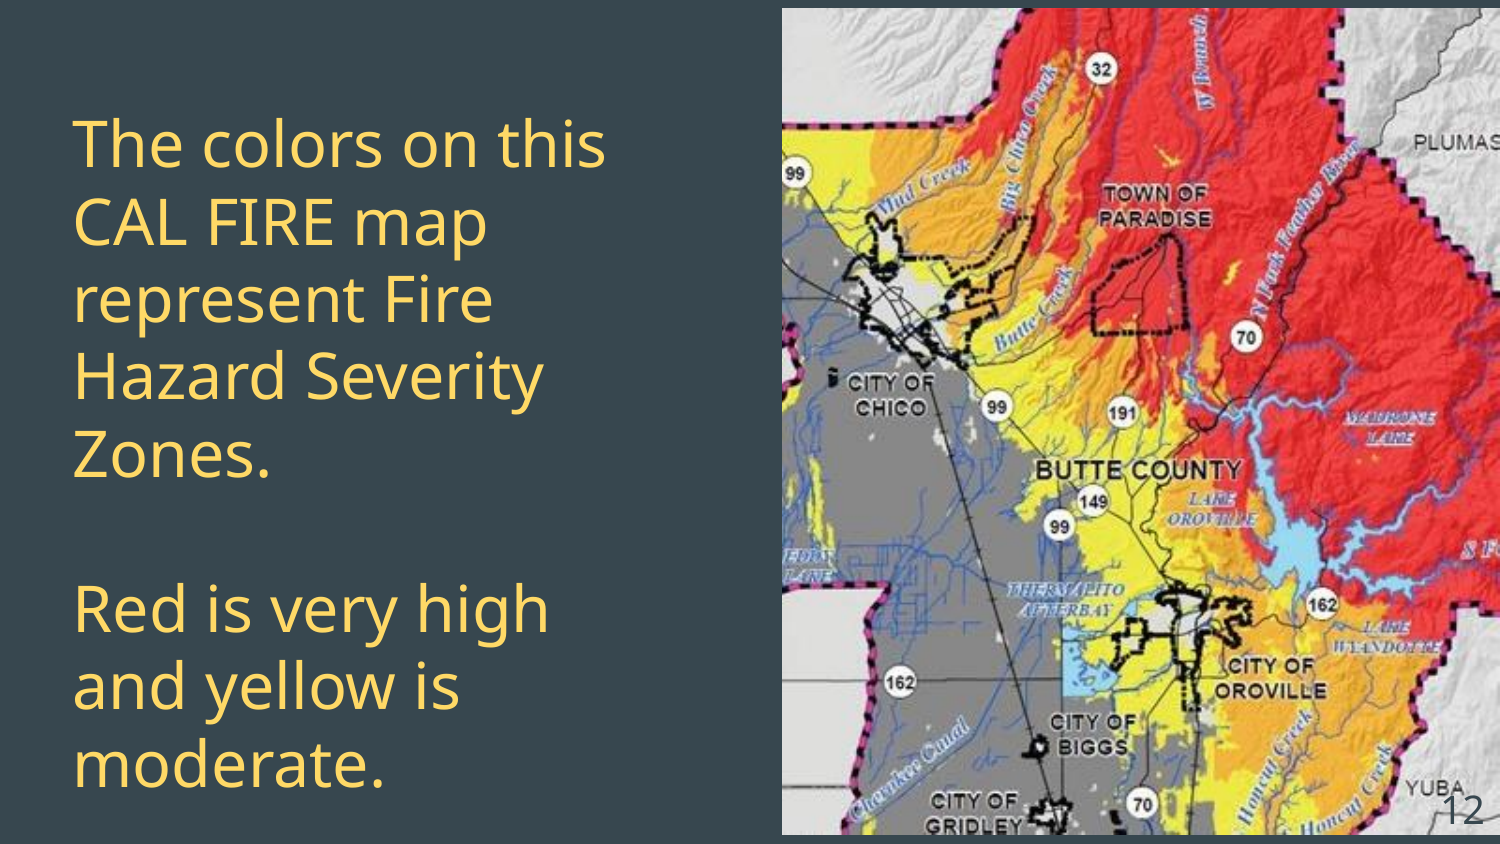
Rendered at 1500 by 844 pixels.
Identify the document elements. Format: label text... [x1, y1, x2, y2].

text_box The colors on this CAL FIRE map represent Fire Hazard Severity Zones. Red is very high and yellow is moderate. [57, 87, 666, 644]
picture [782, 8, 1500, 836]
